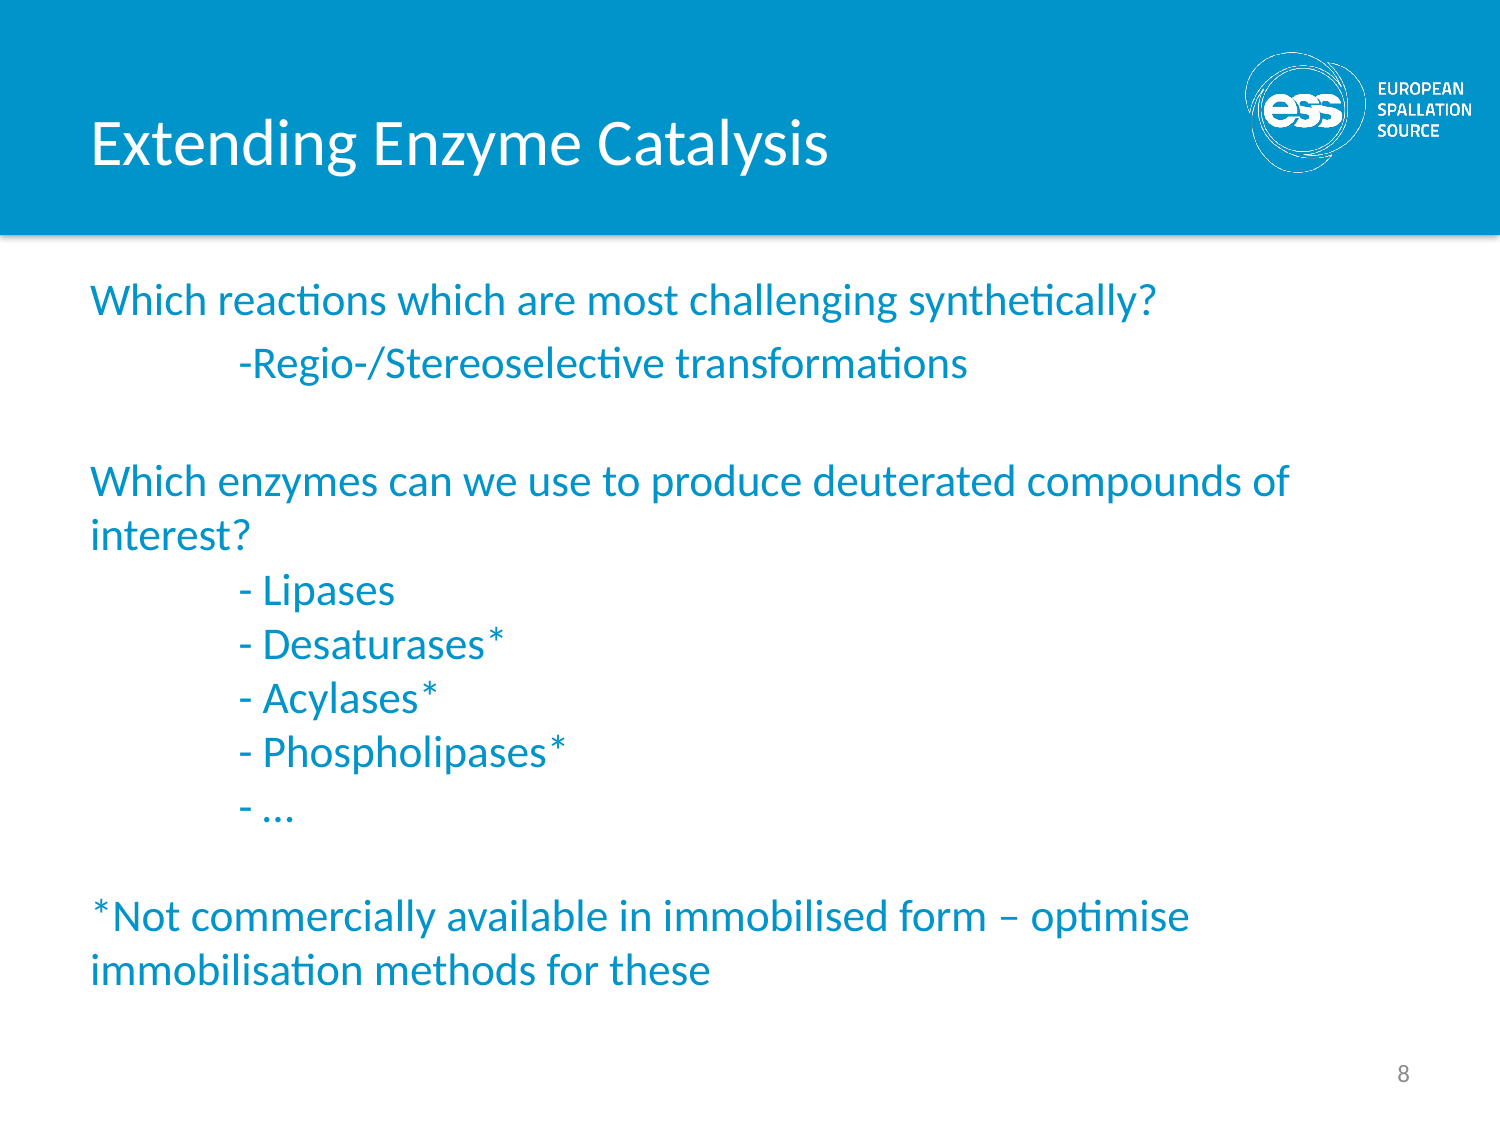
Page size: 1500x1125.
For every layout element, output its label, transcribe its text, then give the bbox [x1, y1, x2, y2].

picture [1400, 83, 1407, 94]
picture [1409, 104, 1415, 115]
picture [1398, 109, 1406, 115]
picture [1432, 125, 1438, 136]
picture [1423, 83, 1430, 94]
picture [1418, 104, 1423, 115]
picture [1389, 104, 1393, 115]
picture [1454, 83, 1458, 94]
slide_number 8 [1074, 1042, 1425, 1103]
picture [1379, 83, 1385, 94]
picture [1422, 125, 1428, 134]
picture [1264, 94, 1342, 127]
list Which reactions which are most challenging synthetically? -Regio-/Stereoselective transformations Which enzymes can we use to produce deuterated compounds of interest? - Lipases - Desaturases* - Acylases* - Phospholipases* - … *Not commercially available in immobilised form – optimise immobilisation methods for these [75, 262, 1425, 1005]
picture [1443, 86, 1450, 93]
picture [1436, 104, 1444, 115]
title Extending Enzyme Catalysis [75, 45, 1247, 233]
